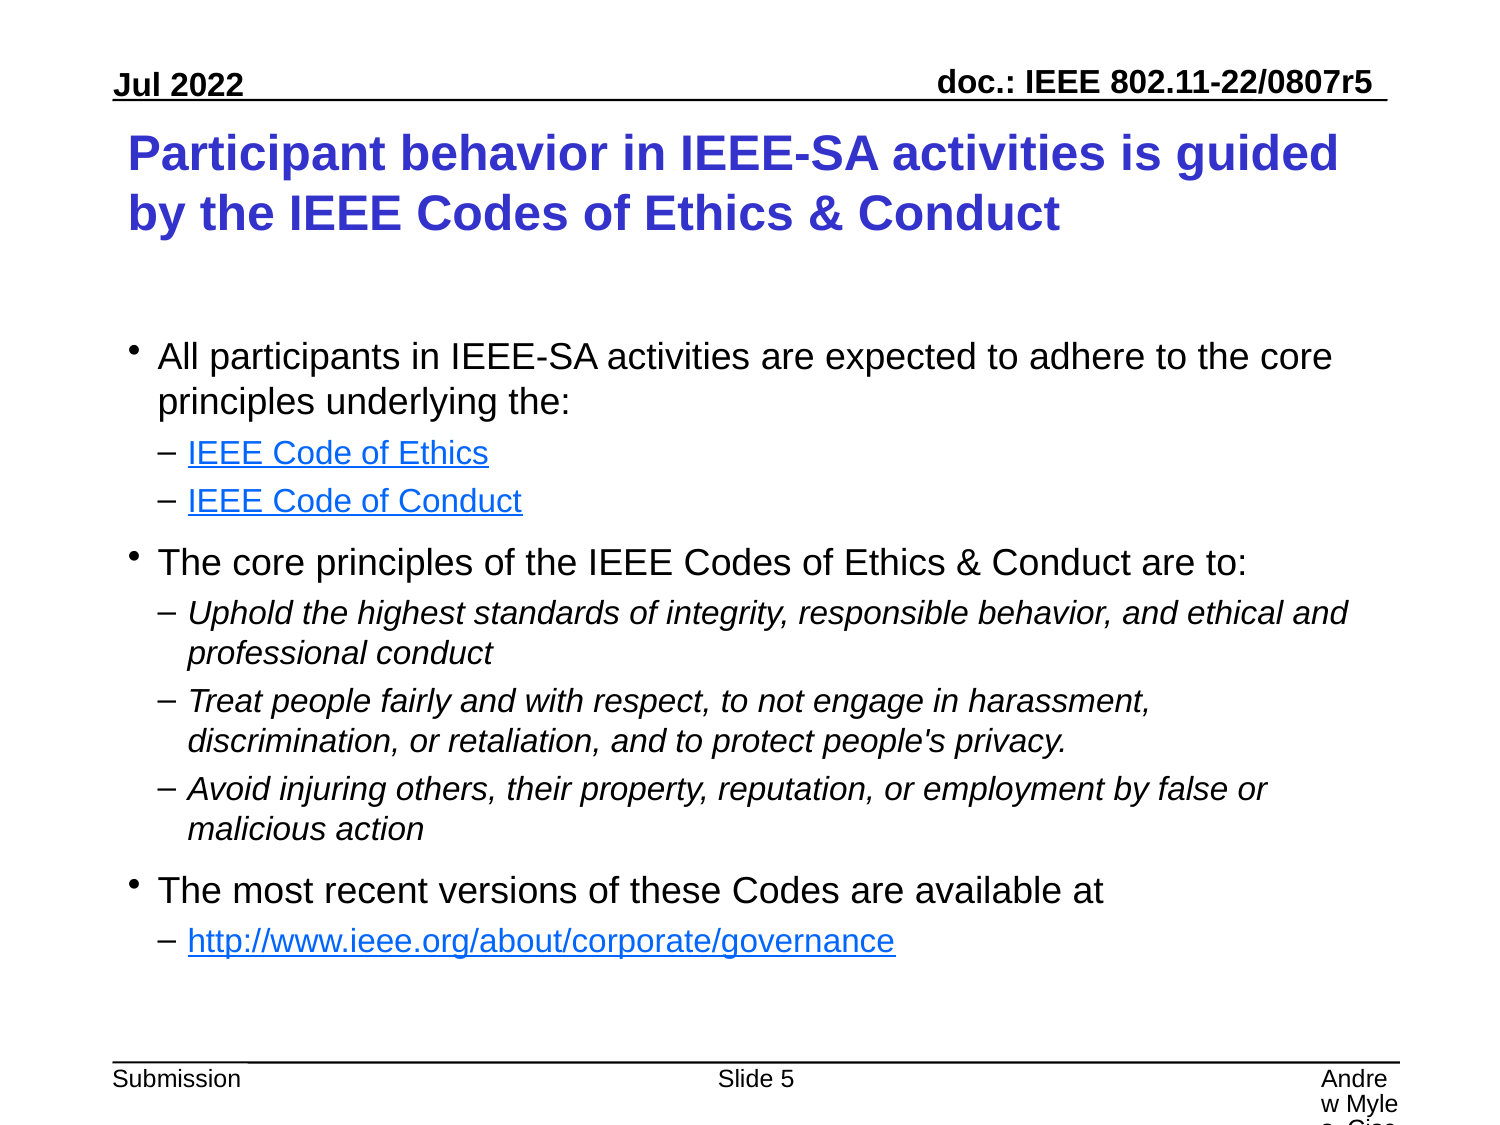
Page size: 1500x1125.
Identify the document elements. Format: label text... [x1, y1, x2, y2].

list All participants in IEEE-SA activities are expected to adhere to the core principles underlying the: IEEE Code of Ethics IEEE Code of Conduct The core principles of the IEEE Codes of Ethics & Conduct are to: Uphold the highest standards of integrity, responsible behavior, and ethical and professional conduct Treat people fairly and with respect, to not engage in harassment, discrimination, or retaliation, and to protect people's privacy. Avoid injuring others, their property, reputation, or employment by false or malicious action The most recent versions of these Codes are available at http://www.ieee.org/about/corporate/governance [112, 324, 1388, 1000]
slide_number Slide 5 [709, 1061, 803, 1093]
title Participant behavior in IEEE-SA activities is guided by the IEEE Codes of Ethics & Conduct [112, 112, 1388, 288]
footer Andrew Myles, Cisco [1320, 1061, 1402, 1093]
